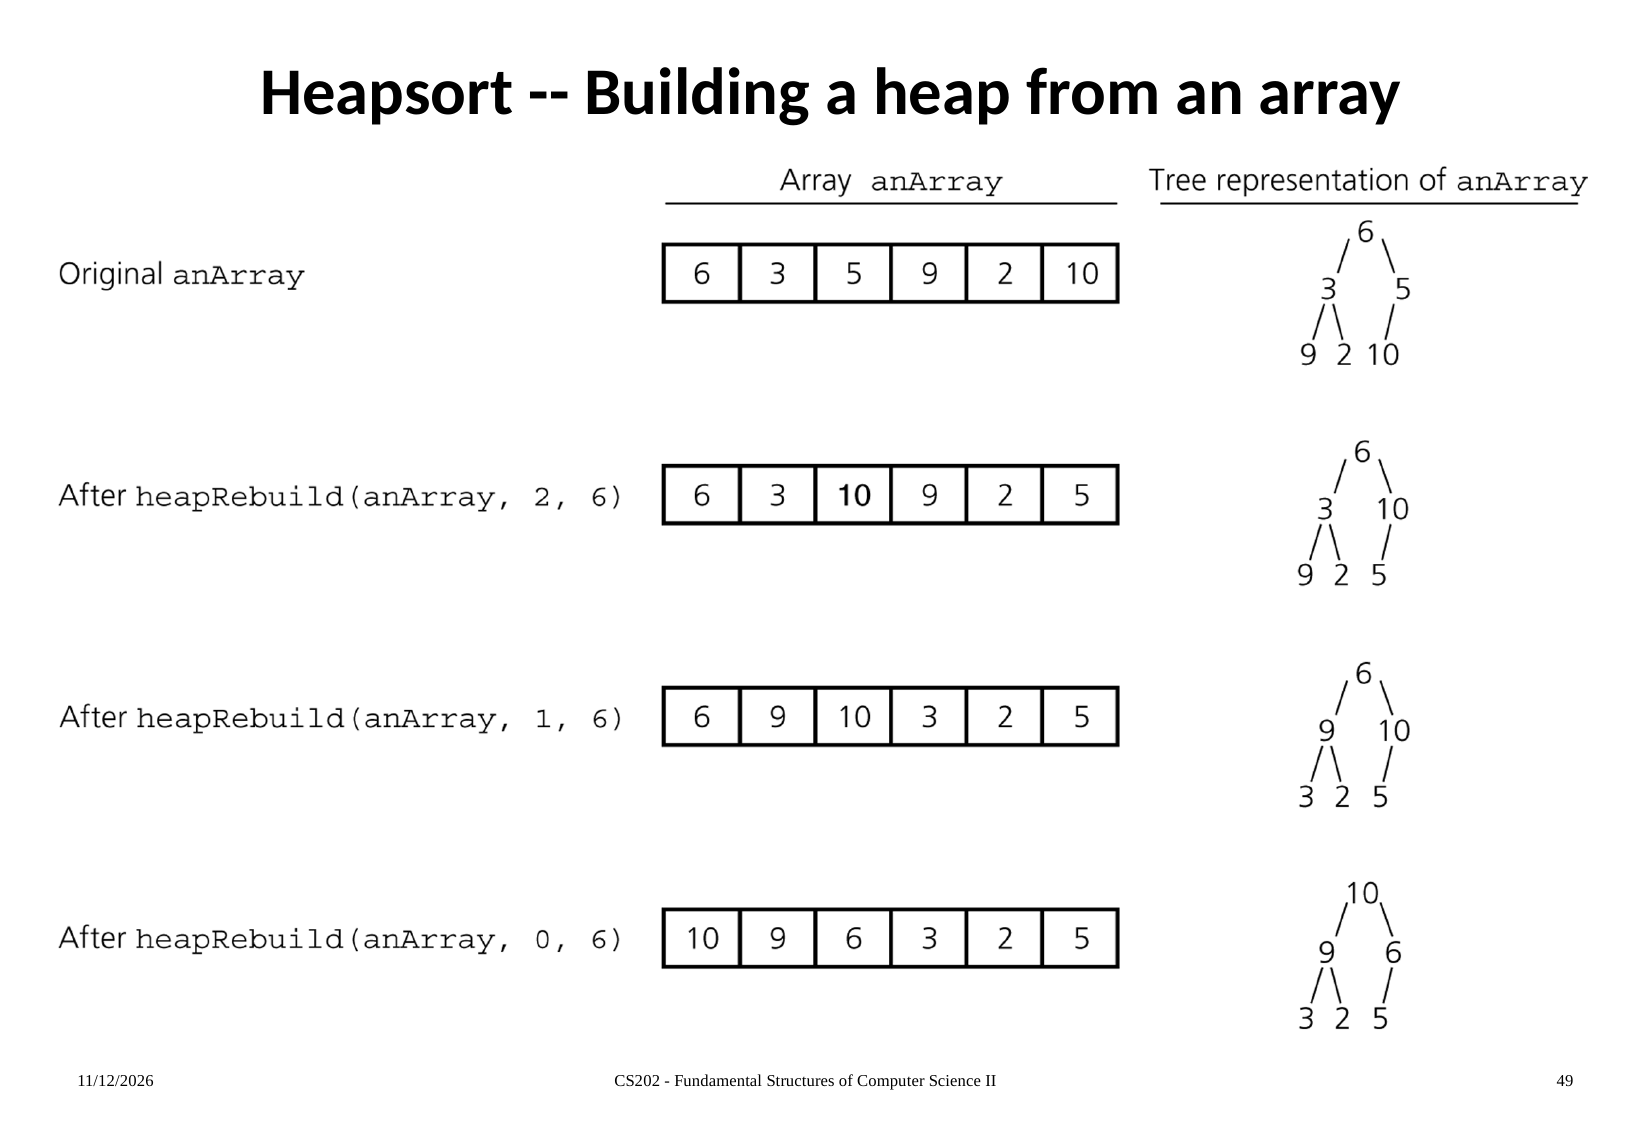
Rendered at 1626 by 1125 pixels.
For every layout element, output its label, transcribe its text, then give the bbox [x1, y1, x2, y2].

slide_number 49 [1249, 1062, 1589, 1101]
picture [49, 162, 1588, 1036]
title Heapsort -- Building a heap from an array [62, 24, 1600, 150]
footer CS202 - Fundamental Structures of Computer Science II [500, 1062, 1111, 1101]
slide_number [62, 1062, 402, 1101]
